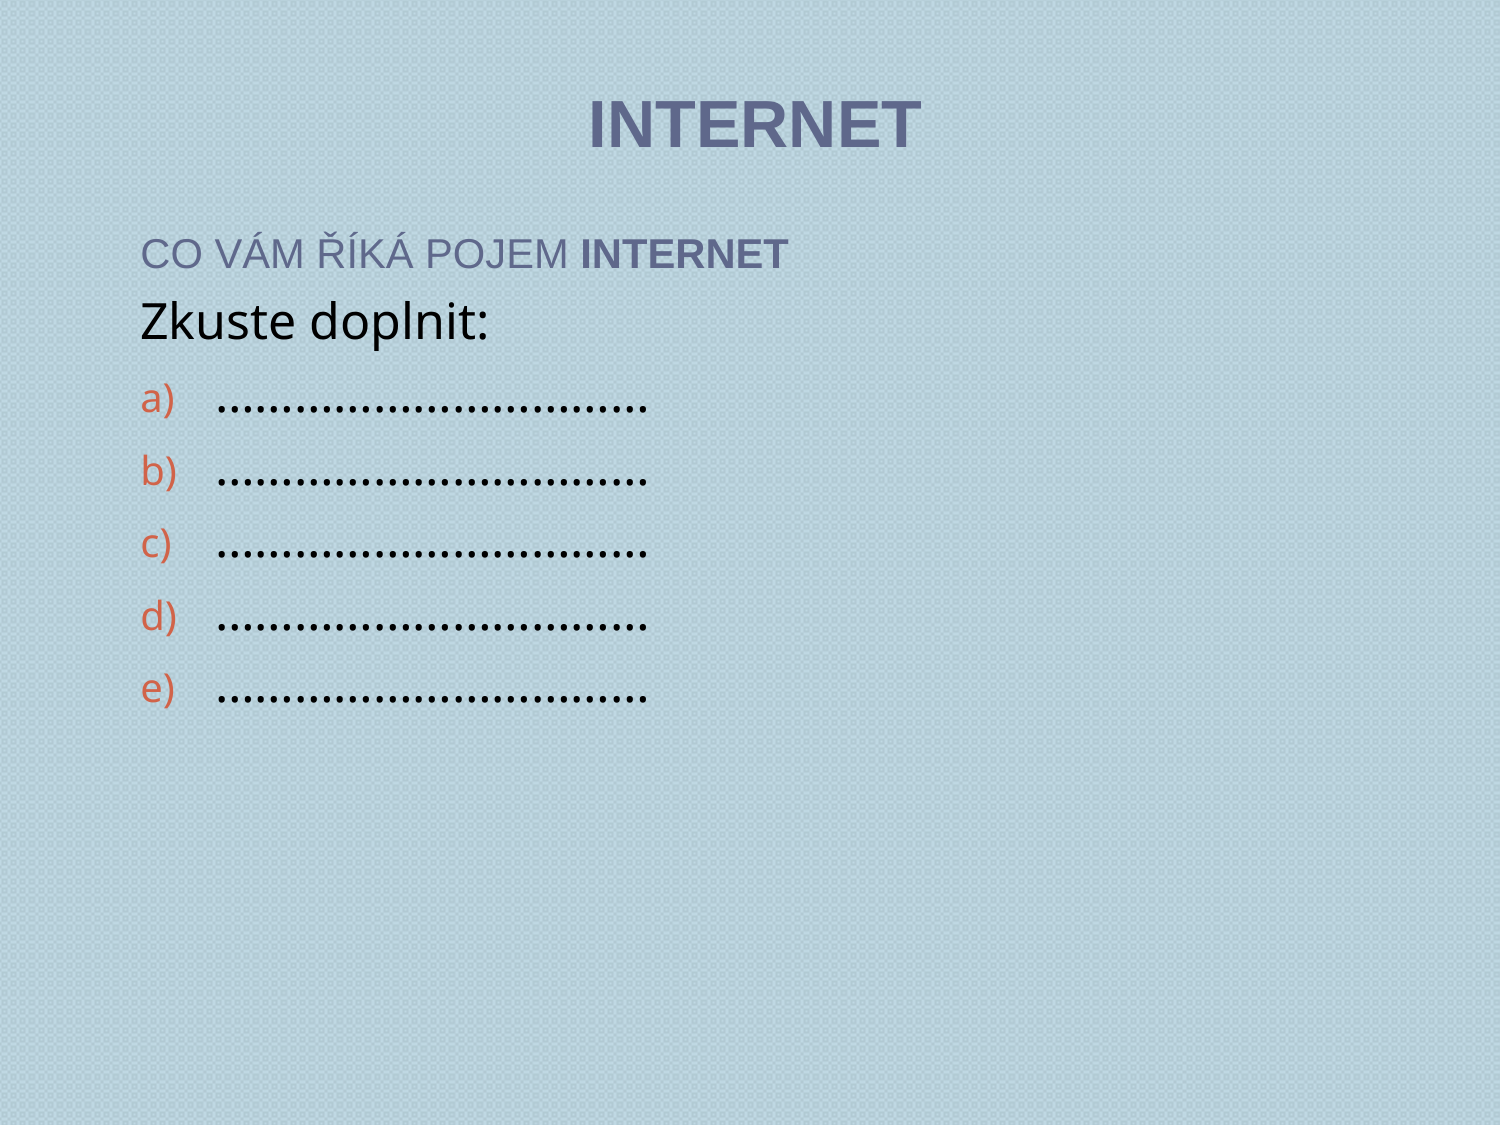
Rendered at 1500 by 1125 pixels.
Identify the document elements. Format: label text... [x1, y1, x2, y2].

title internet [64, 66, 1447, 169]
text_box Co vám říká pojem internet Zkuste doplnit: …………………………… …………………………… …………………………… …………………………… …………………………… [112, 219, 1412, 811]
